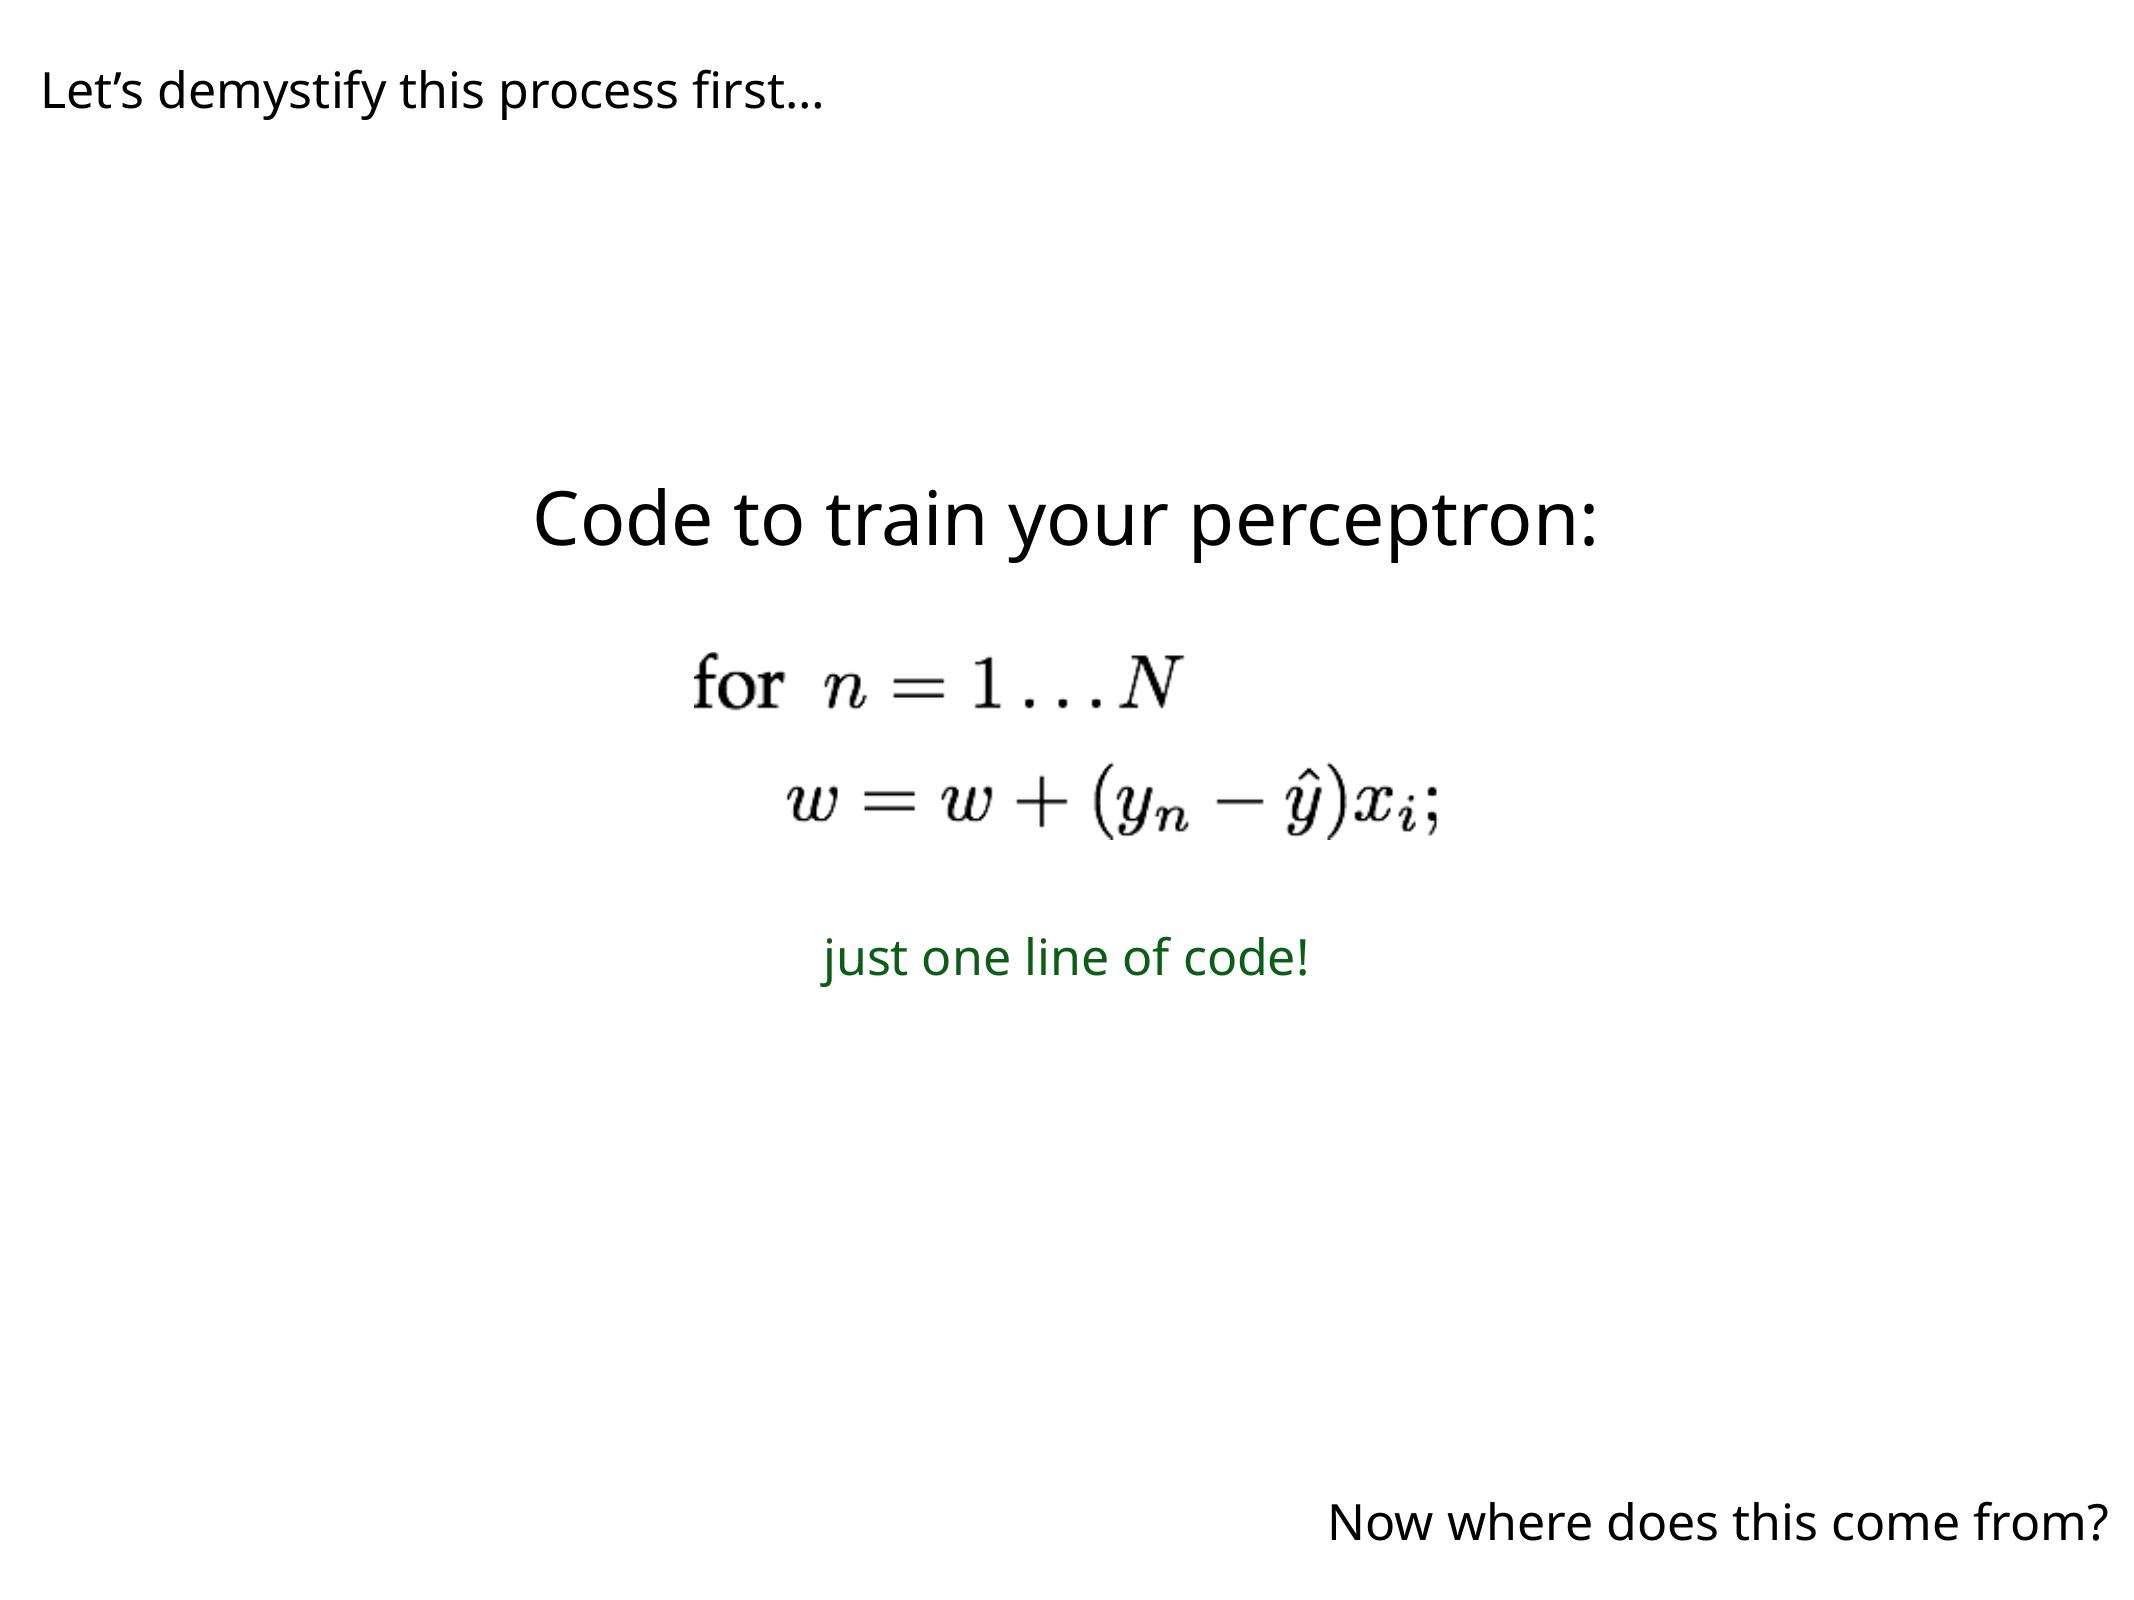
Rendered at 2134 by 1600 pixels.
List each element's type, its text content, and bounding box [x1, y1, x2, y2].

text_box just one line of code! [814, 916, 1319, 994]
text_box Now where does this come from? [1319, 1482, 2118, 1559]
text_box Code to train your perceptron: [286, 462, 1847, 570]
text_box Let’s demystify this process first… [31, 50, 834, 128]
picture [694, 651, 1439, 840]
